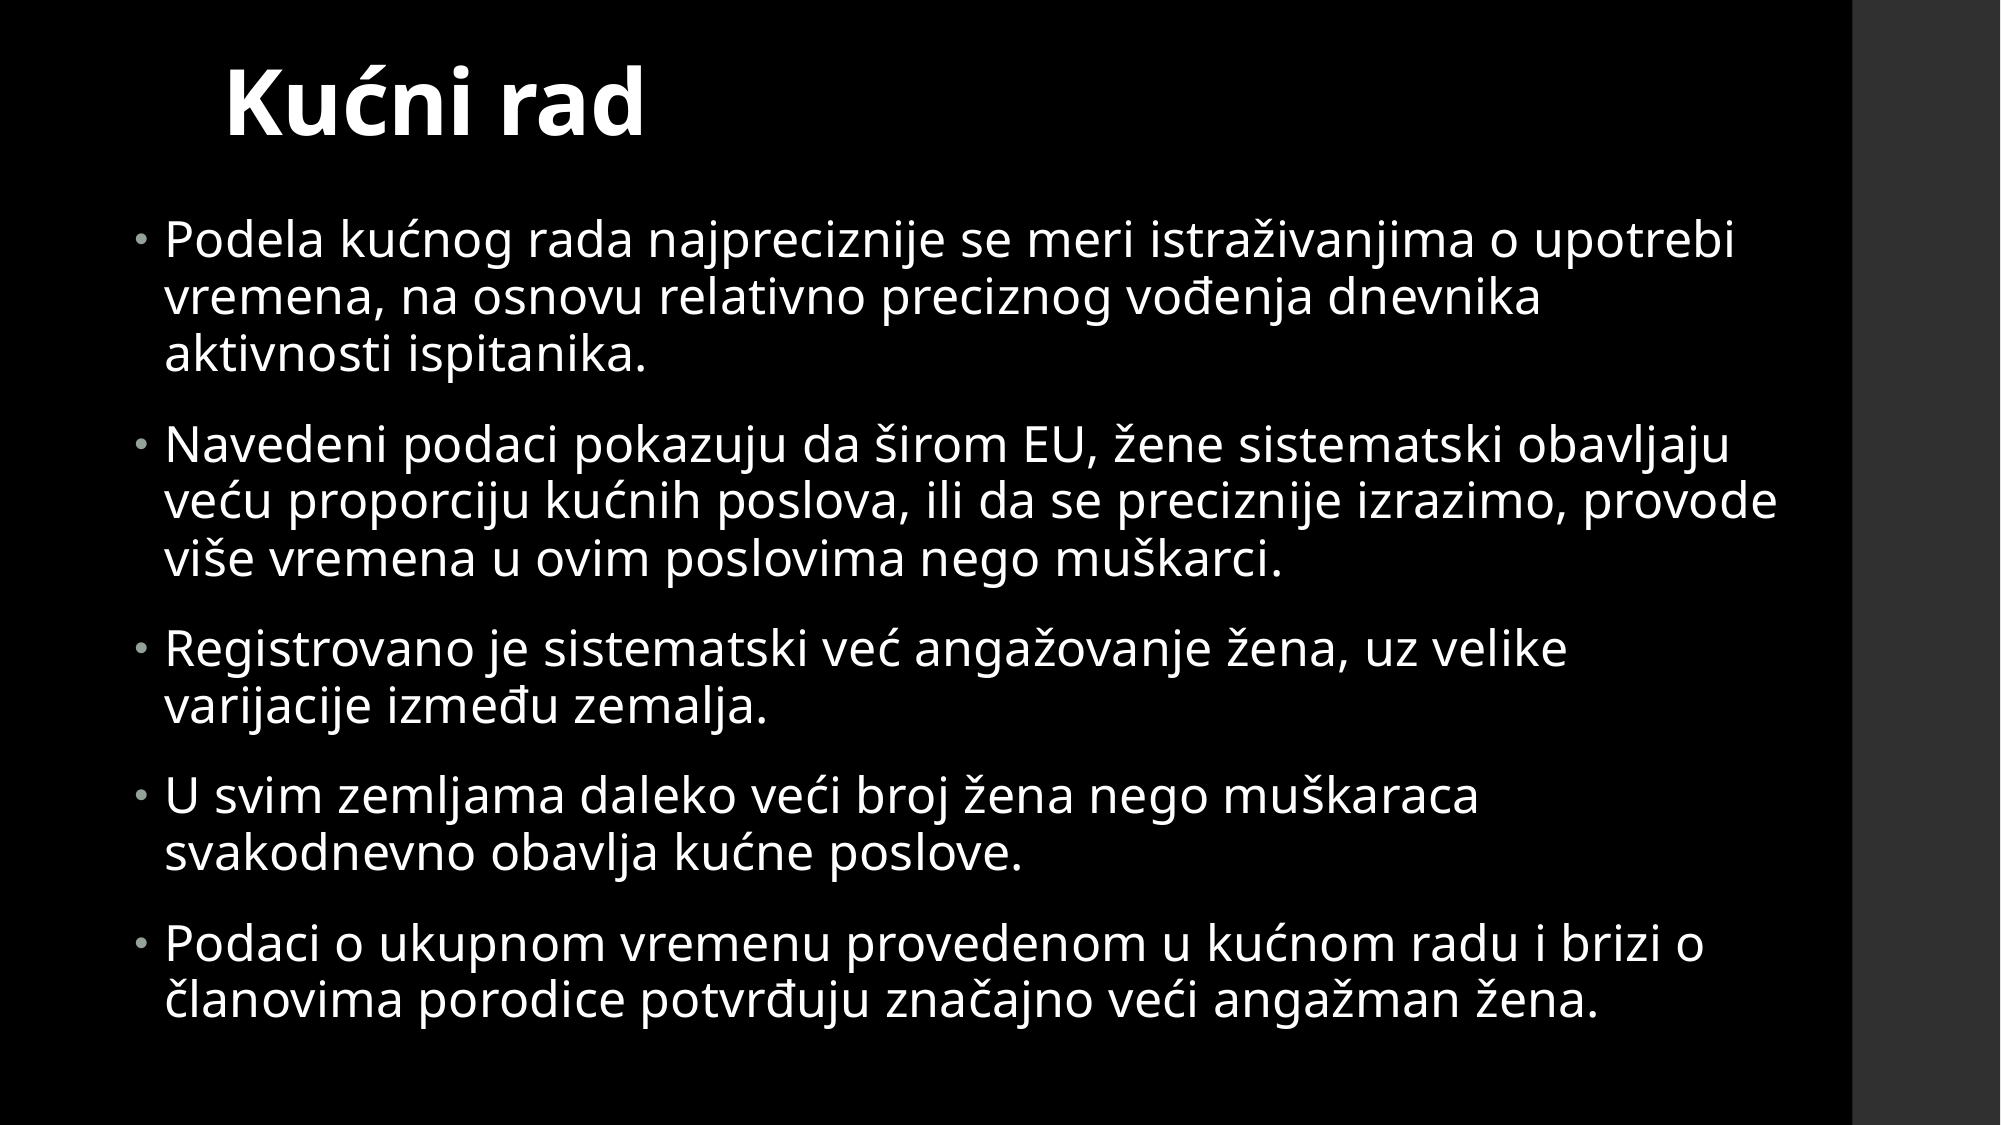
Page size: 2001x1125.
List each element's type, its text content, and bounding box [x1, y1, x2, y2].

list Podela kućnog rada najpreciznije se meri istraživanjima o upotrebi vremena, na osnovu relativno preciznog vođenja dnevnika aktivnosti ispitanika. Navedeni podaci pokazuju da širom EU, žene sistematski obavljaju veću proporciju kućnih poslova, ili da se preciznije izrazimo, provode više vremena u ovim poslovima nego muškarci. Registrovano je sistematski već angažovanje žena, uz velike varijacije između zemalja. U svim zemljama daleko veći broj žena nego muškaraca svakodnevno obavlja kućne poslove. Podaci o ukupnom vremenu provedenom u kućnom radu i brizi o članovima porodice potvrđuju značajno veći angažman žena. [119, 204, 1797, 1038]
title Kućni rad [206, 55, 1797, 204]
